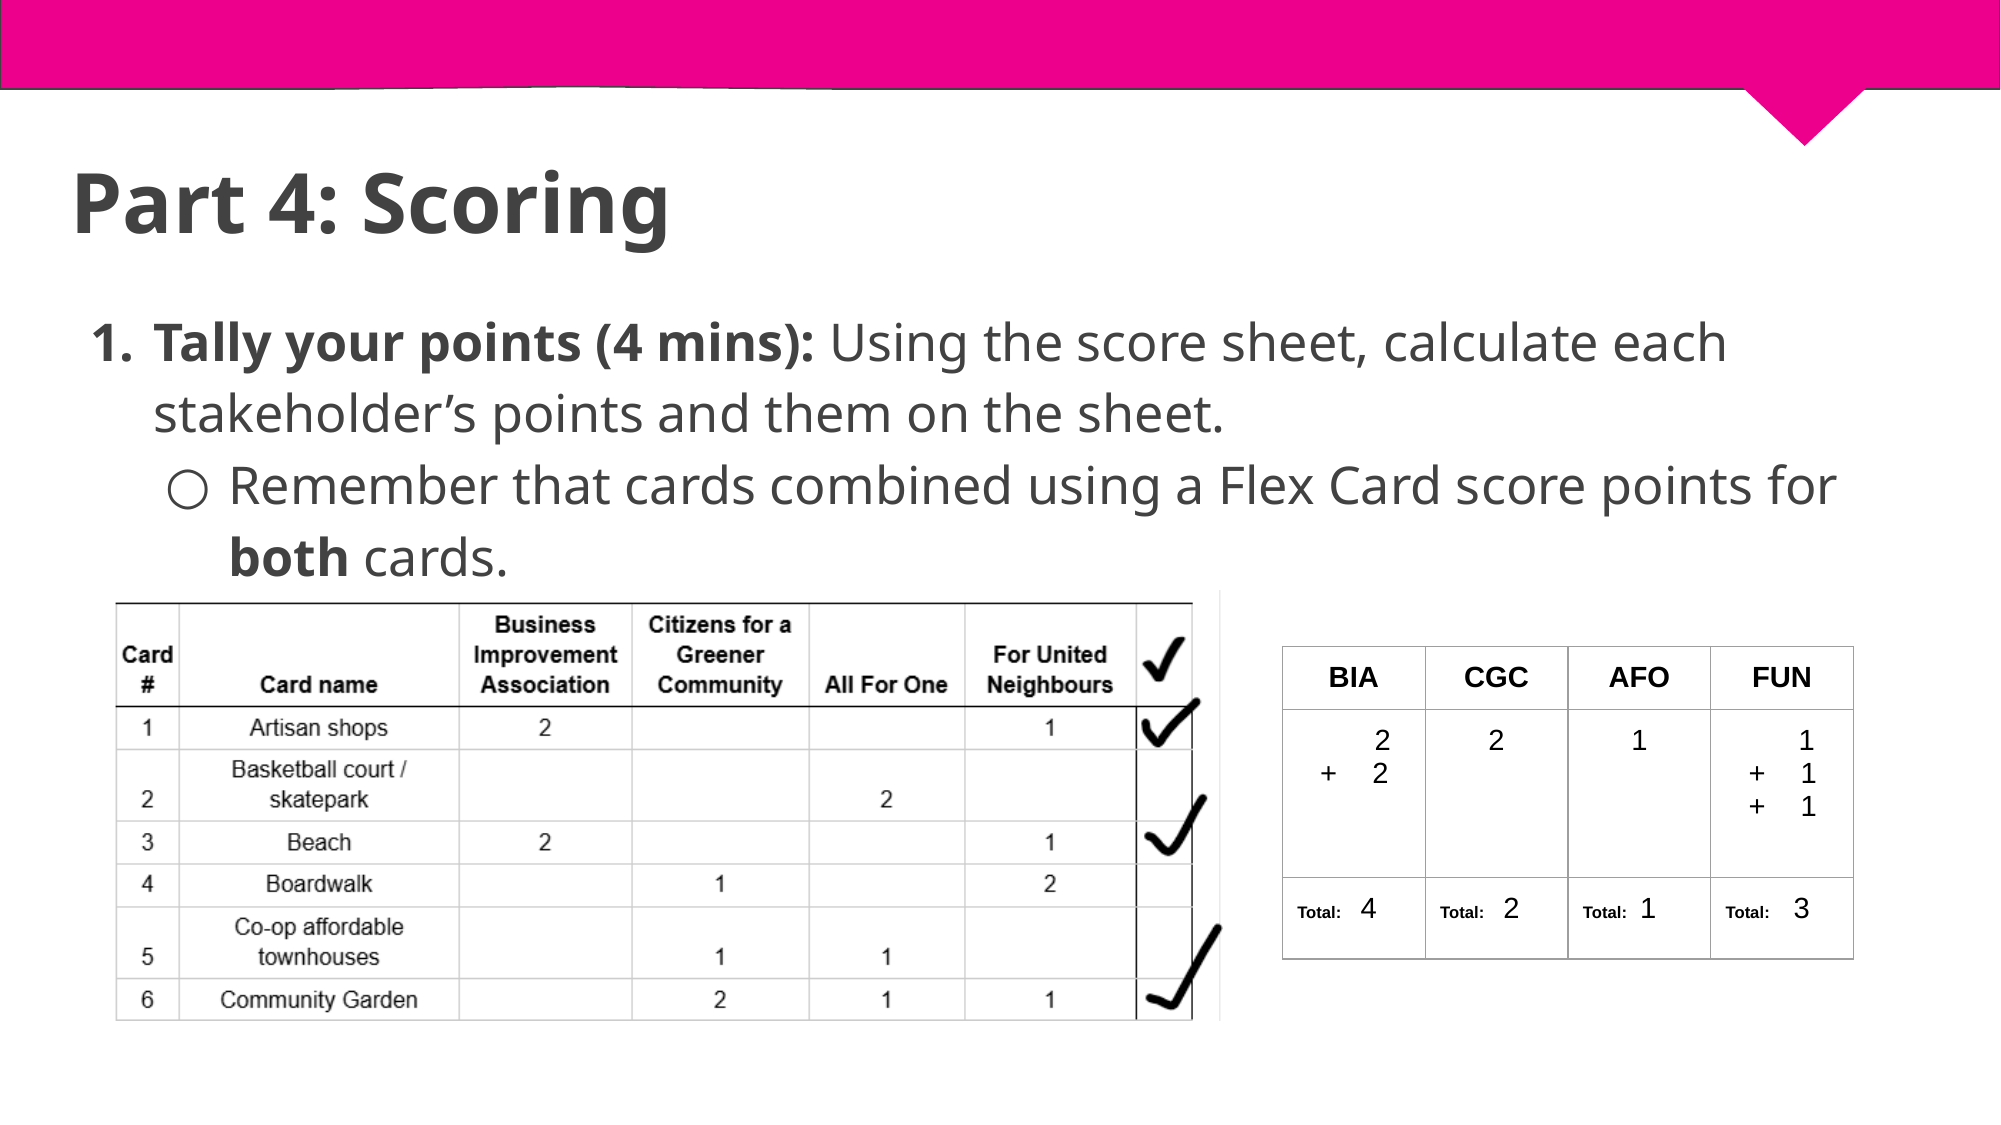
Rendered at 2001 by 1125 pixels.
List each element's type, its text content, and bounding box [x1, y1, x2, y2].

table_cell Total: 1 [1569, 878, 1710, 958]
table_header BIA [1283, 647, 1425, 709]
table_header CGC [1426, 647, 1567, 709]
table_cell Total: 2 [1426, 878, 1567, 958]
table_header FUN [1711, 647, 1853, 709]
table_cell 2 [1426, 710, 1567, 877]
title Part 4: Scoring [55, 125, 1781, 276]
table_cell 2 2 [1283, 710, 1425, 877]
table_cell Total: 4 [1283, 878, 1425, 958]
picture [102, 590, 1223, 1021]
text_box Tally your points (4 mins): Using the score sheet, calculate each stakeholder’s points and them on the sheet. Remember that cards combined using a Flex Card score points for both cards. [63, 284, 1937, 551]
table_cell 1 1 1 [1711, 710, 1853, 877]
table_header AFO [1569, 647, 1710, 709]
table_cell Total: 3 [1711, 878, 1853, 958]
table_cell 1 [1569, 710, 1710, 877]
